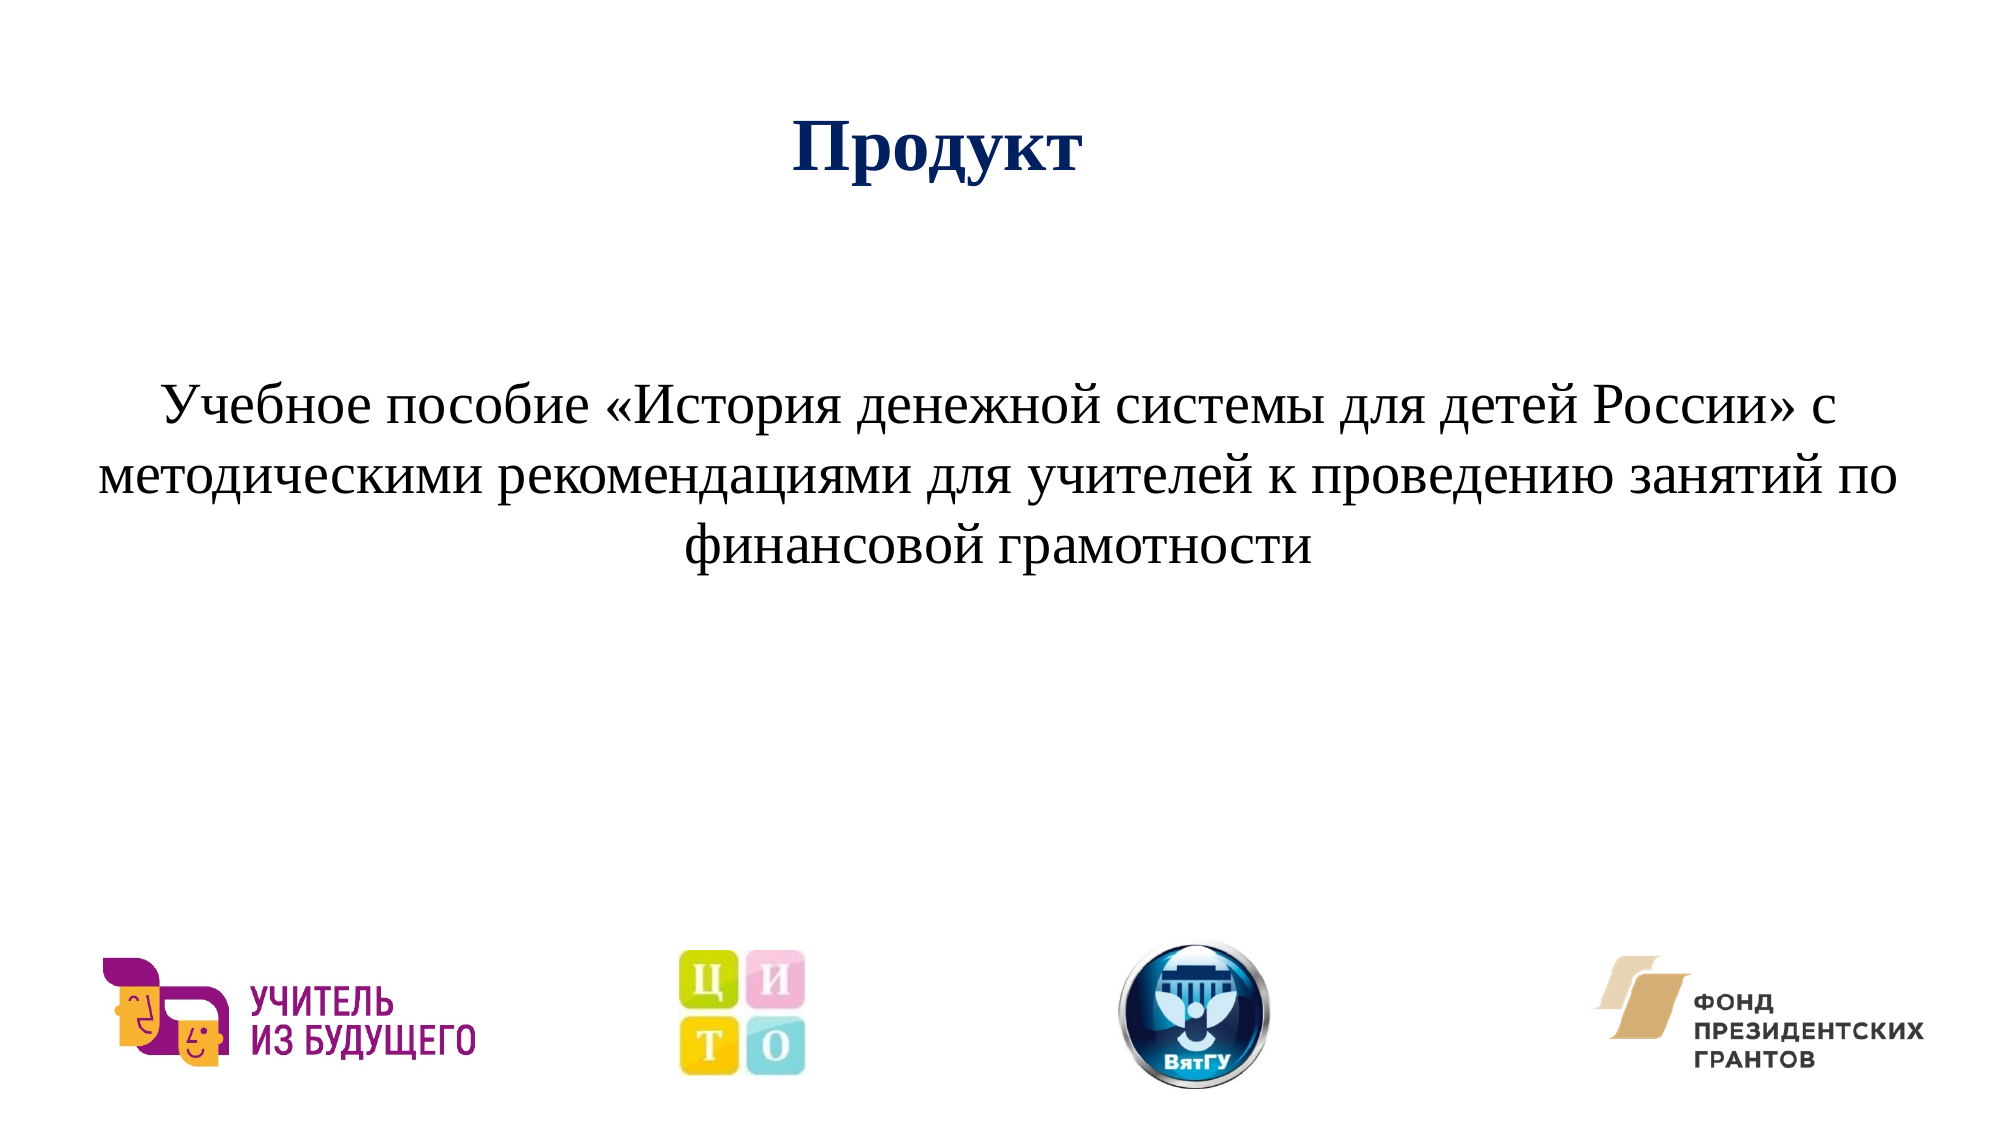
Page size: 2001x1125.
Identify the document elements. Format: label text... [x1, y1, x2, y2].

text_box Продукт [50, 87, 1826, 193]
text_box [96, 937, 1926, 1089]
text_box Учебное пособие «История денежной системы для детей России» с методическими рекомендациями для учителей к проведению занятий по финансовой грамотности [56, 357, 1942, 583]
